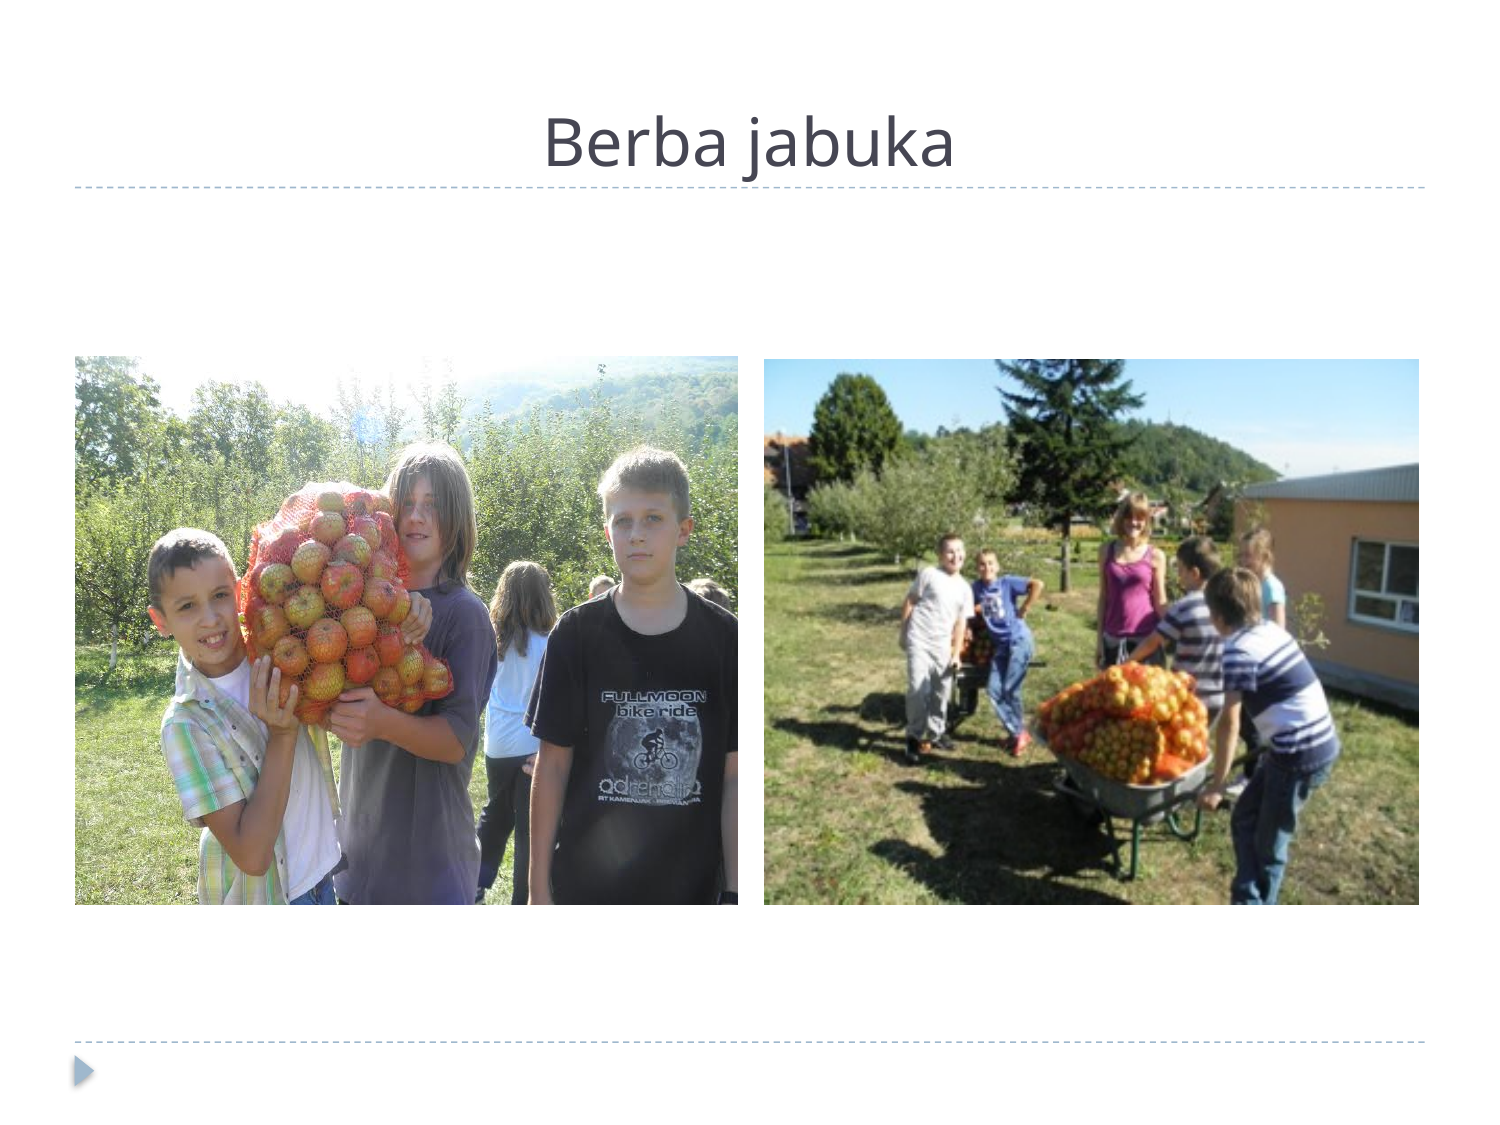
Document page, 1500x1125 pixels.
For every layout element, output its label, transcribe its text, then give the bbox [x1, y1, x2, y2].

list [764, 359, 1419, 906]
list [74, 356, 739, 906]
title Berba jabuka [75, 37, 1425, 188]
